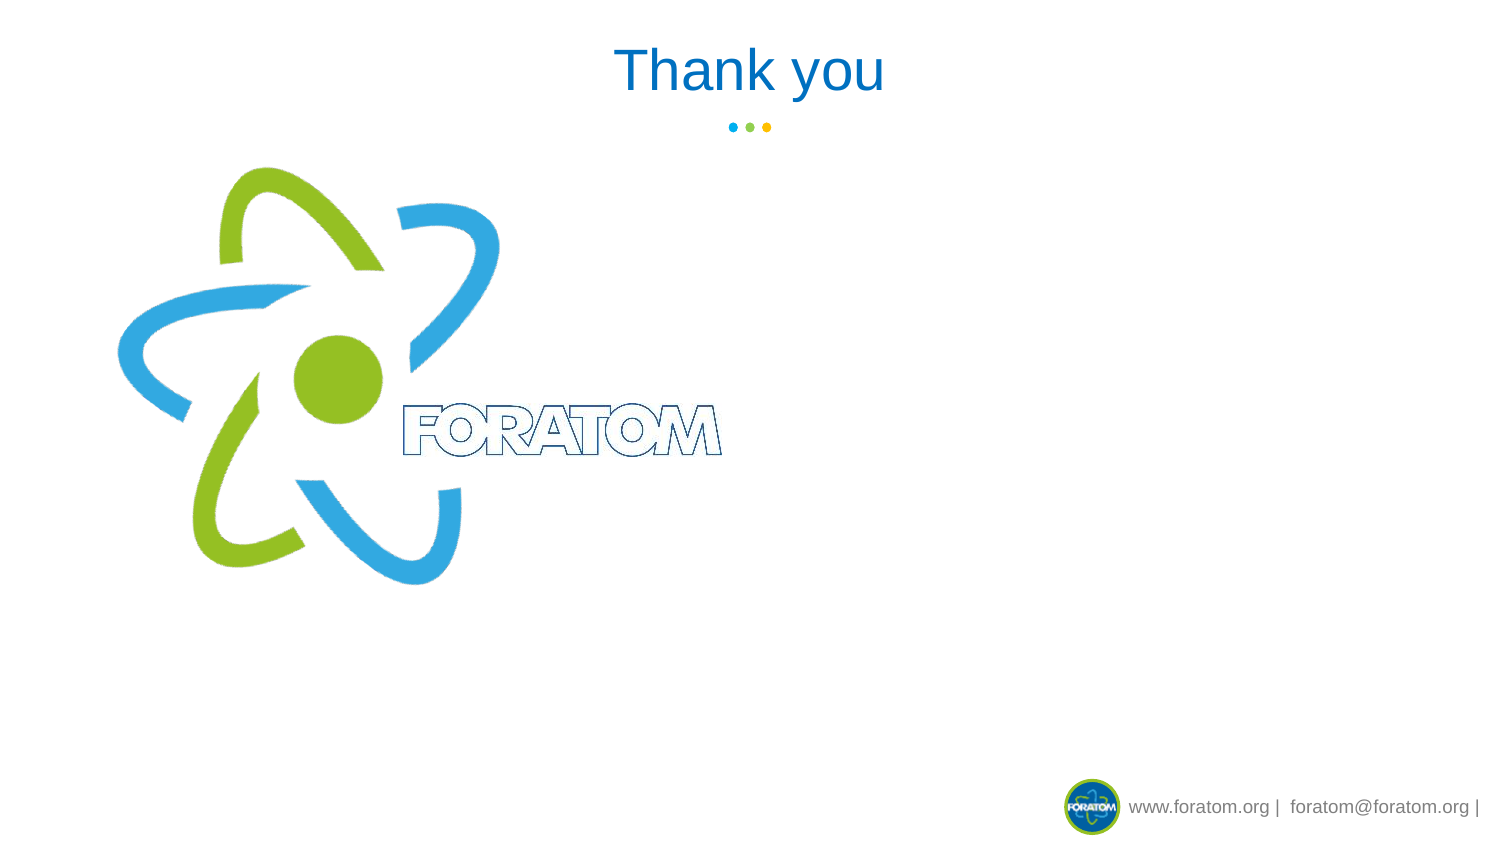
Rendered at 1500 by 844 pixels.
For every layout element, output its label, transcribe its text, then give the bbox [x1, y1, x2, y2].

picture [47, 114, 722, 675]
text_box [728, 122, 772, 133]
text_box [1065, 780, 1490, 834]
text_box Thank you [103, 32, 1397, 114]
